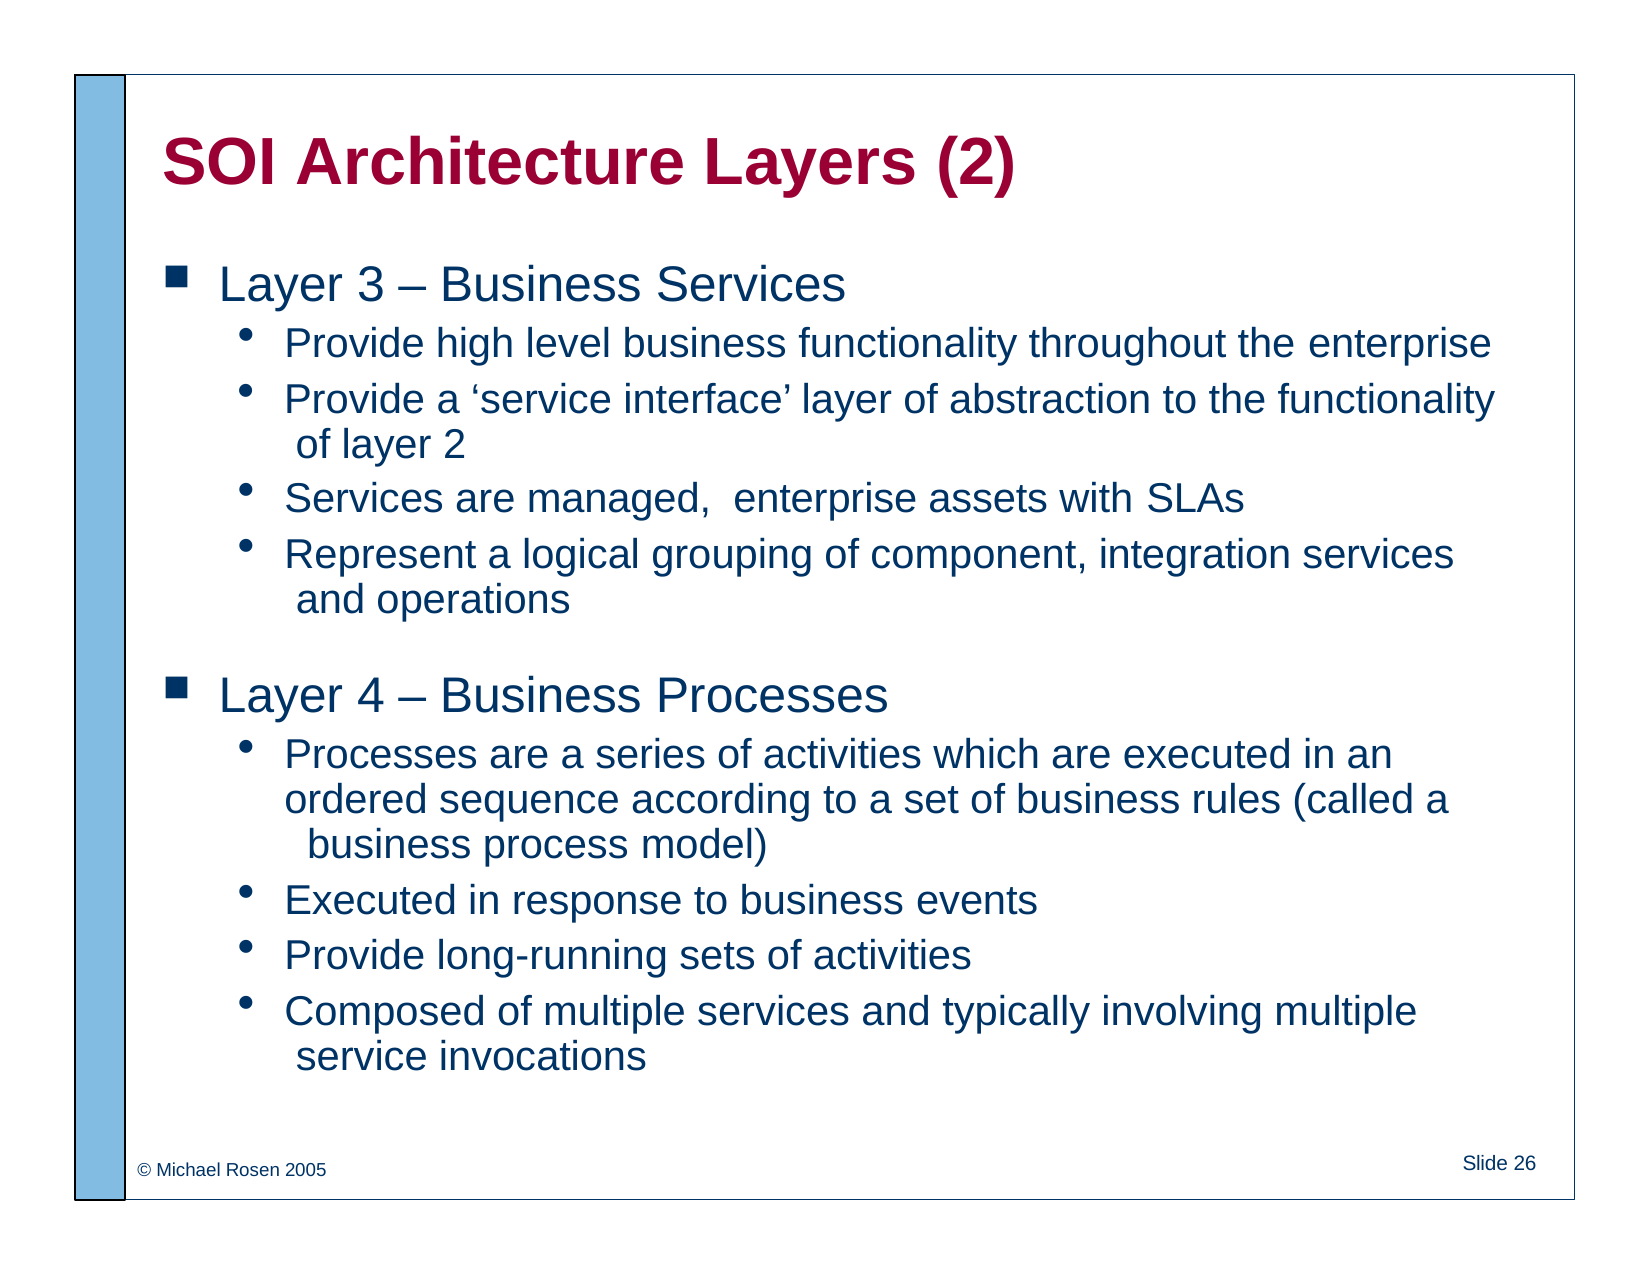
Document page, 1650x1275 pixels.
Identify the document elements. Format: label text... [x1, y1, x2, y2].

slide_number Slide 26 [1460, 1149, 1542, 1275]
text_box [75, 74, 126, 1200]
text_box Layer 3 – Business Services Provide high level business functionality throughout the enterprise Provide a ‘service interface’ layer of abstraction to the functionality of layer 2 Services are managed, enterprise assets with SLAs Represent a logical grouping of component, integration services and operations Layer 4 – Business Processes Processes are a series of activities which are executed in an ordered sequence according to a set of business rules (called a business process model) Executed in response to business events Provide long-running sets of activities Composed of multiple services and typically involving multiple service invocations [160, 248, 1506, 1079]
footer © Michael Rosen 2005 [135, 1157, 330, 1275]
title SOI Architecture Layers (2) [160, 116, 1023, 248]
